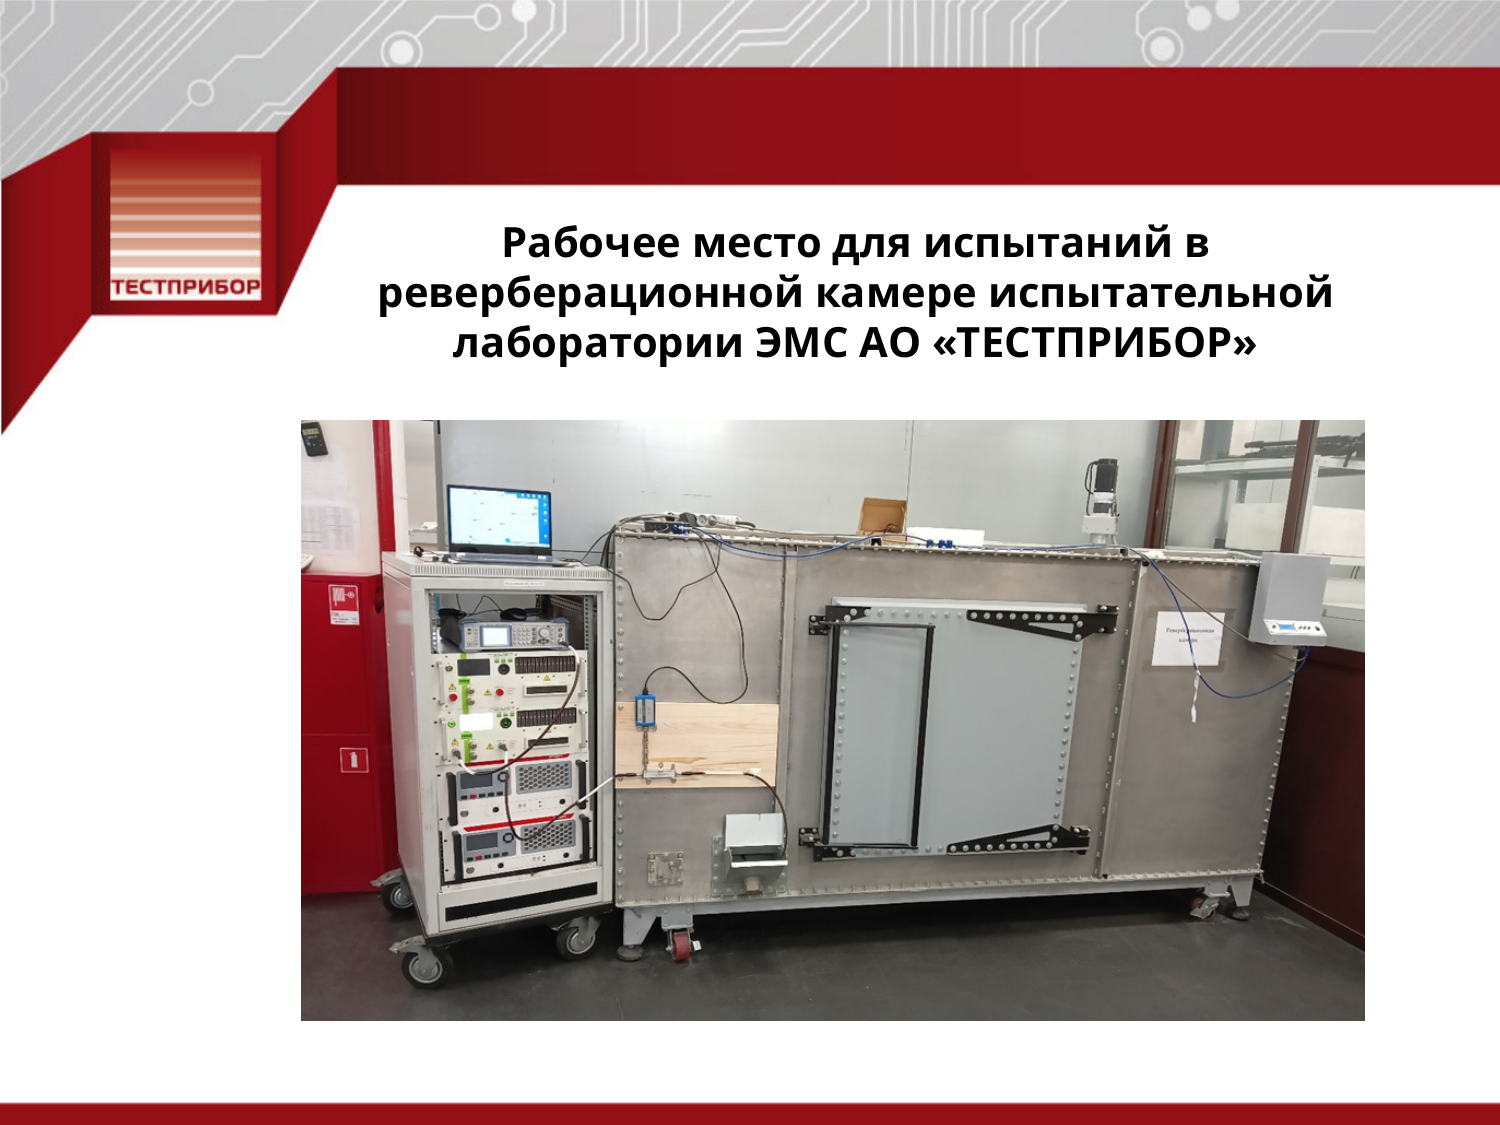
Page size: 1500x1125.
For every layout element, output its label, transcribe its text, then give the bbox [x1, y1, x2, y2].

picture [0, 0, 1500, 1125]
text_box Рабочее место для испытаний в реверберационной камере испытательной лаборатории ЭМС АО «ТЕСТПРИБОР» [301, 208, 1412, 373]
